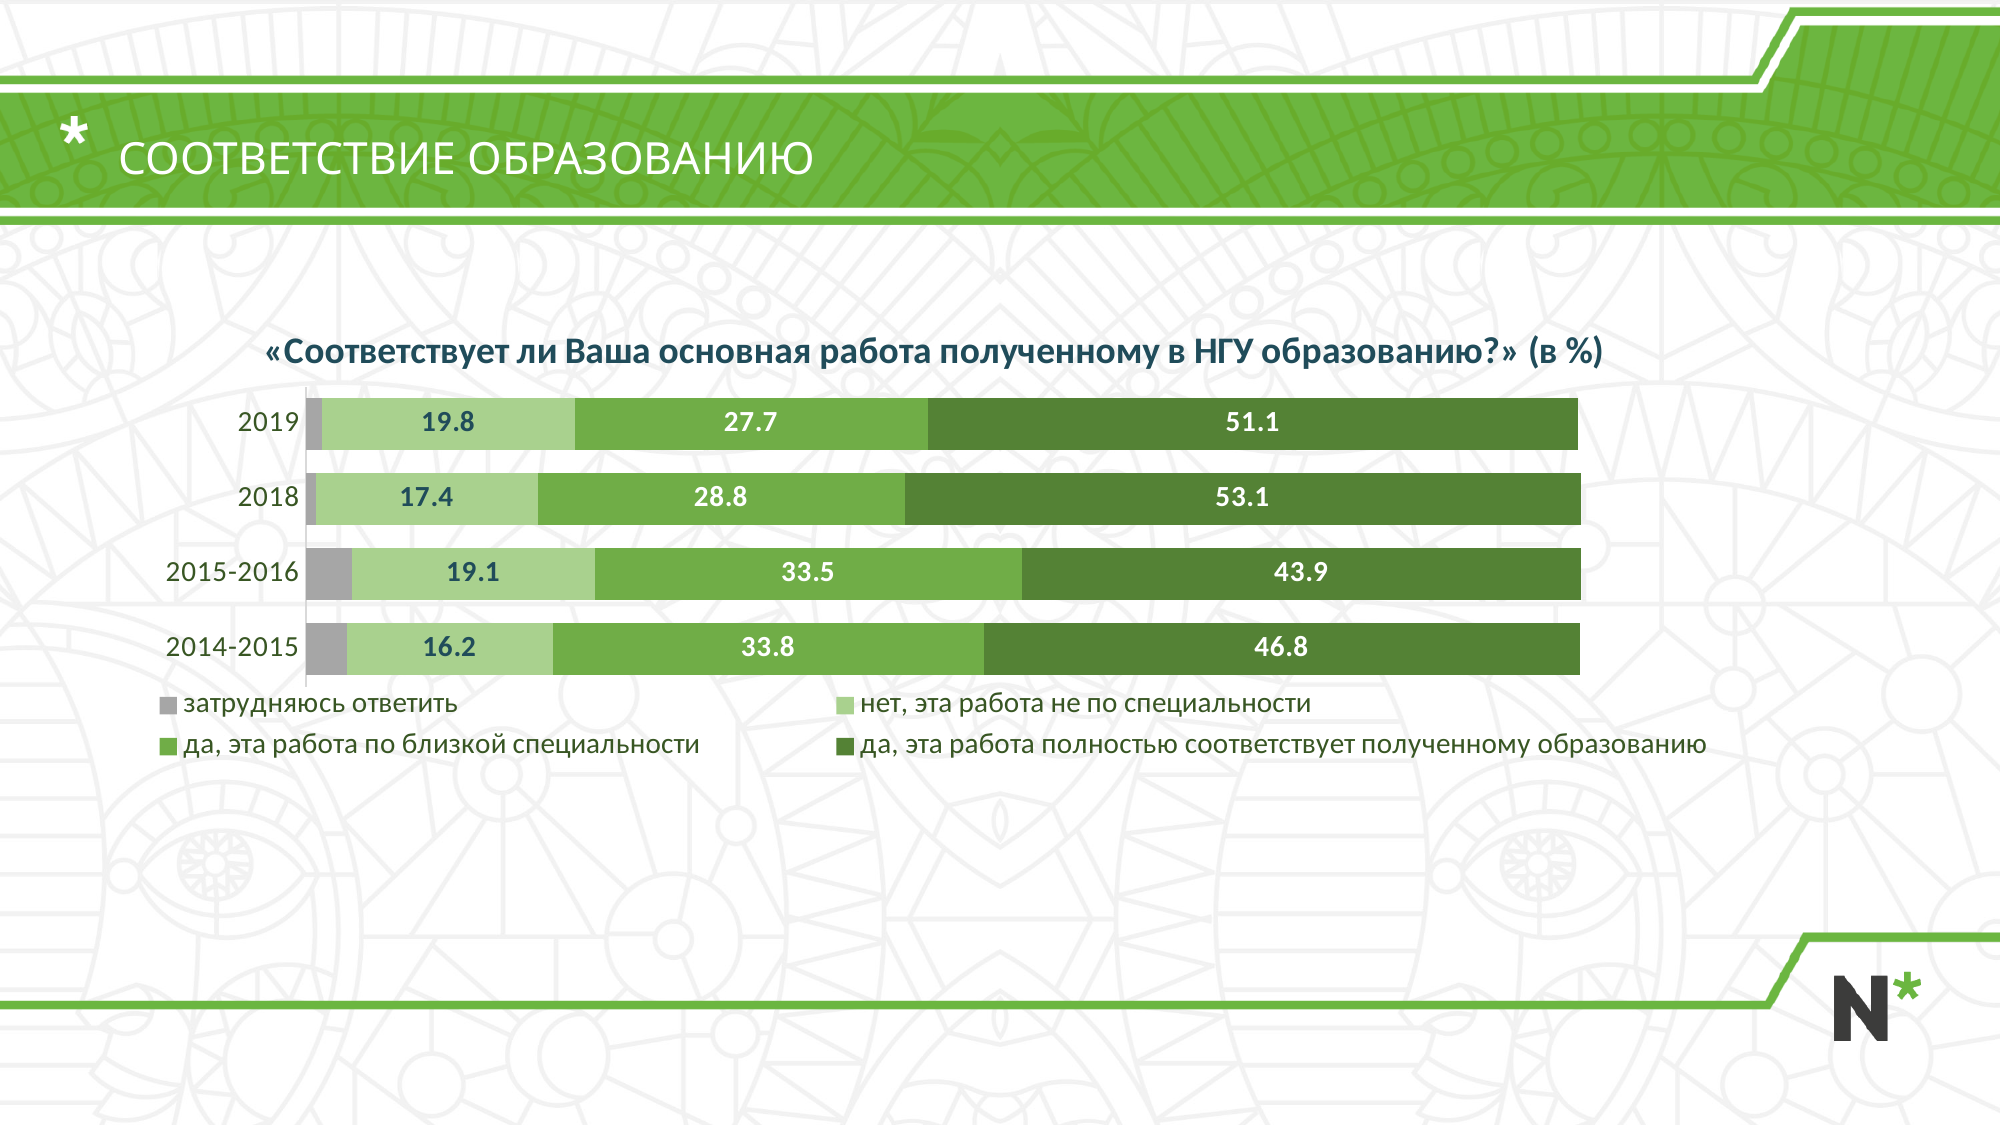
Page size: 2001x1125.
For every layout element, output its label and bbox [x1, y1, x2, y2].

picture [0, 0, 2000, 1125]
chart [33, 306, 1835, 785]
